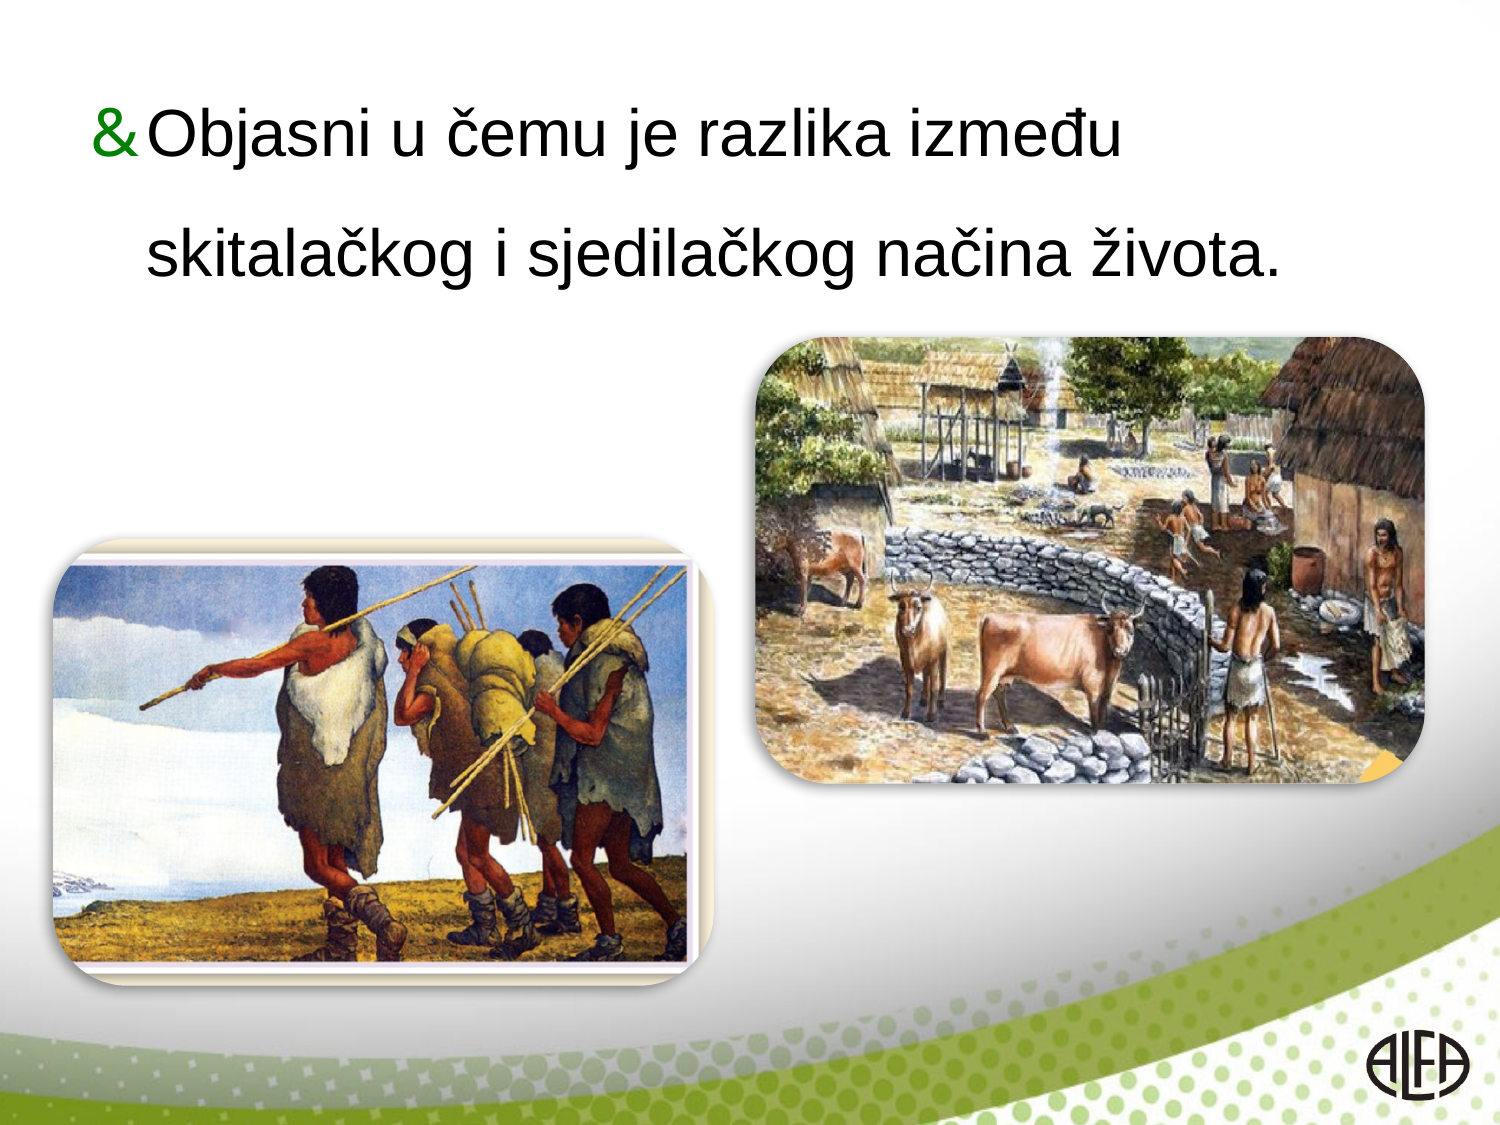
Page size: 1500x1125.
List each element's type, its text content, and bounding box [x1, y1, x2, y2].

list Objasni u čemu je razlika između skitalačkog i sjedilačkog načina života. [75, 42, 1425, 339]
picture [0, 0, 1500, 1125]
